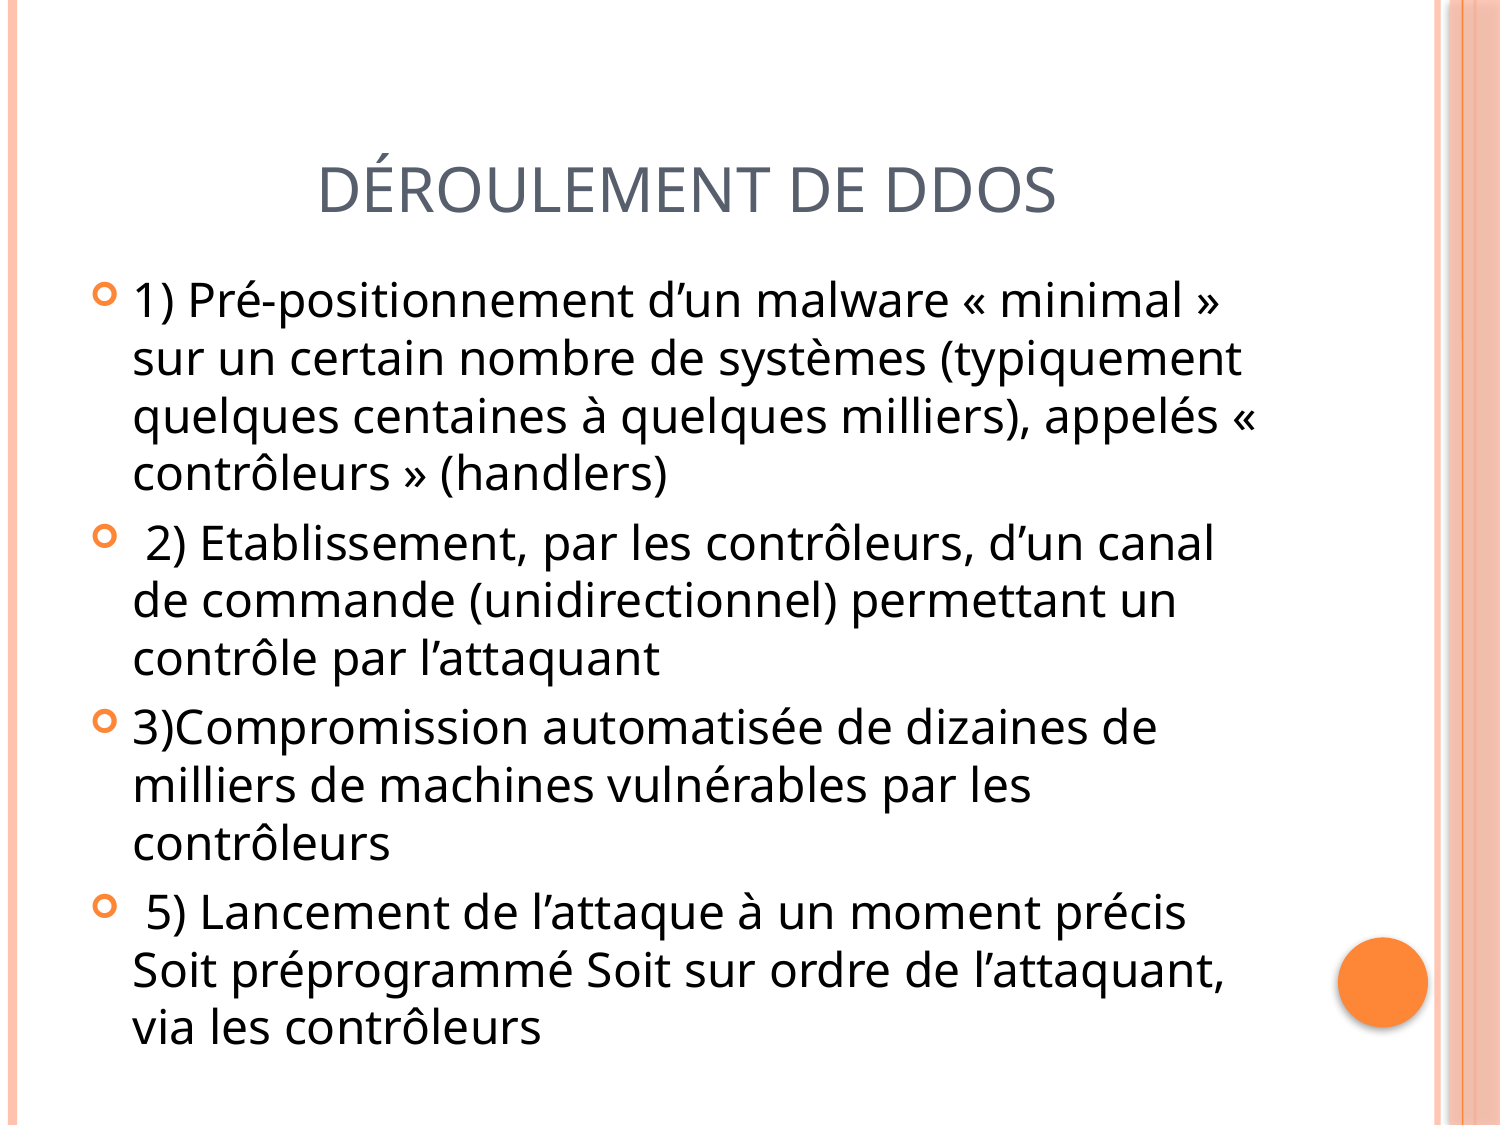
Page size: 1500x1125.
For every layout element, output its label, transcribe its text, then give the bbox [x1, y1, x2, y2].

title Déroulement de DDOS [75, 45, 1300, 233]
list 1) Pré-positionnement d’un malware « minimal » sur un certain nombre de systèmes (typiquement quelques centaines à quelques milliers), appelés « contrôleurs » (handlers) 2) Etablissement, par les contrôleurs, d’un canal de commande (unidirectionnel) permettant un contrôle par l’attaquant 3)Compromission automatisée de dizaines de milliers de machines vulnérables par les contrôleurs 5) Lancement de l’attaque à un moment précis Soit préprogrammé Soit sur ordre de l’attaquant, via les contrôleurs [75, 262, 1300, 1062]
